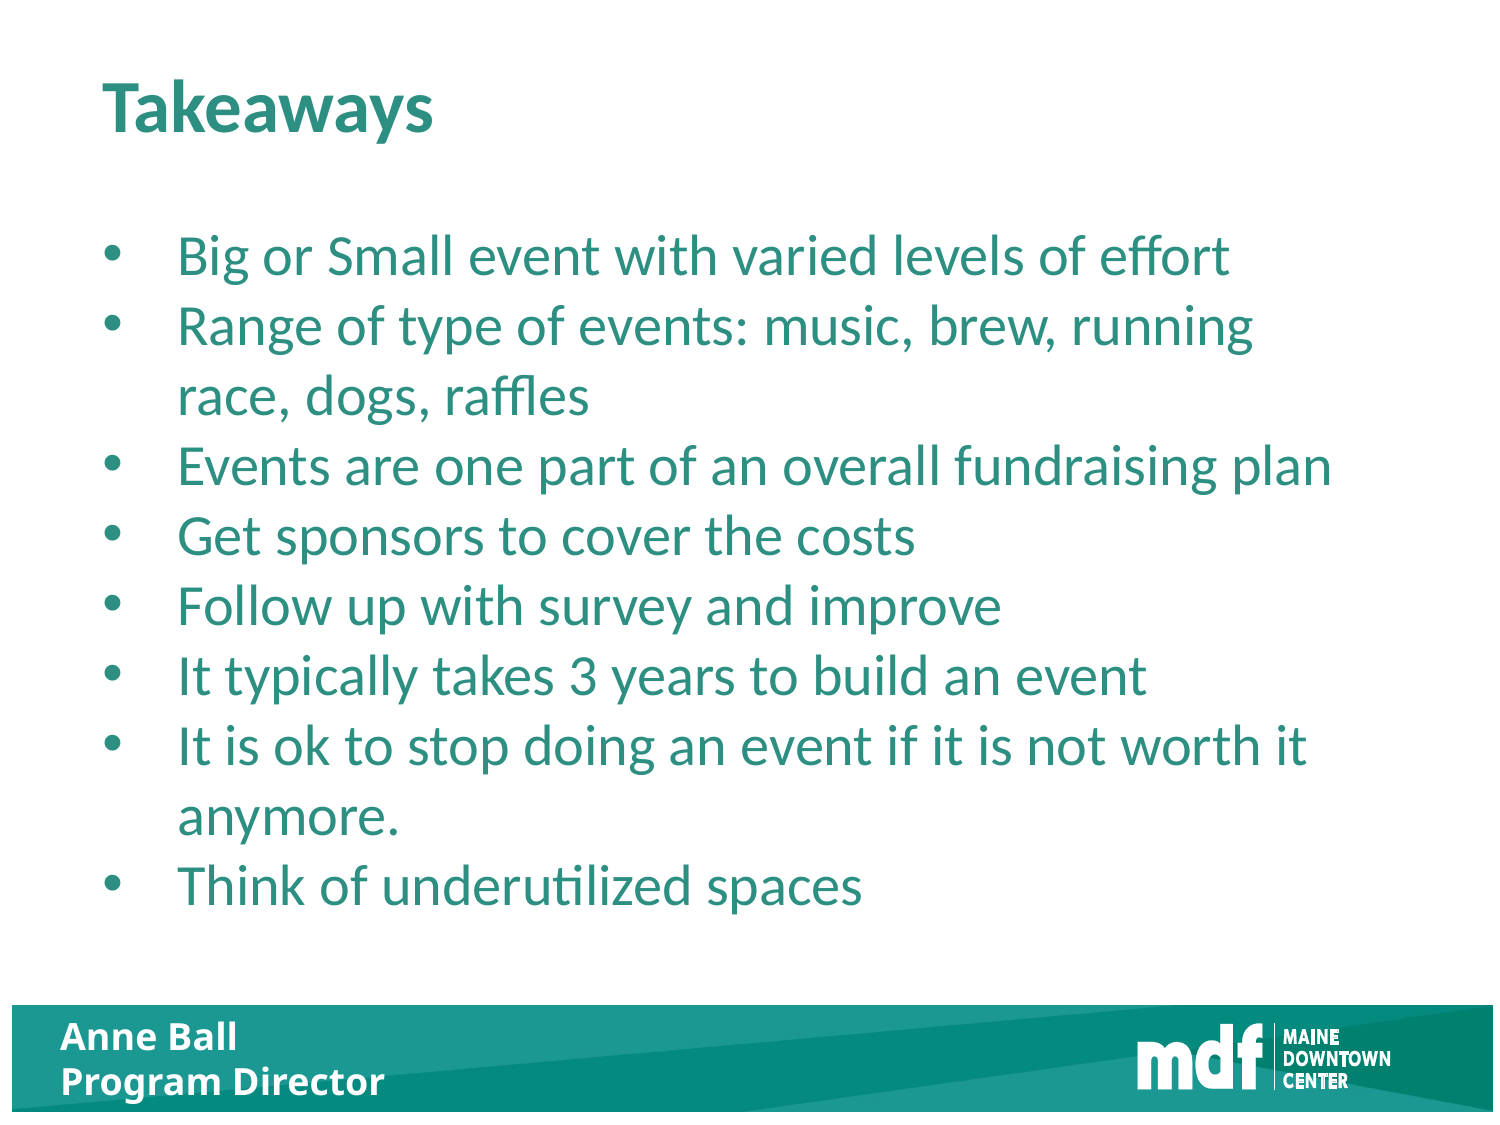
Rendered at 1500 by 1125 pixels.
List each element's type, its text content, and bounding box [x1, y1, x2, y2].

picture [12, 1005, 1493, 1118]
text_box Takeaways Big or Small event with varied levels of effort Range of type of events: music, brew, running race, dogs, raffles Events are one part of an overall fundraising plan Get sponsors to cover the costs Follow up with survey and improve It typically takes 3 years to build an event It is ok to stop doing an event if it is not worth it anymore. Think of underutilized spaces [87, 50, 1388, 925]
